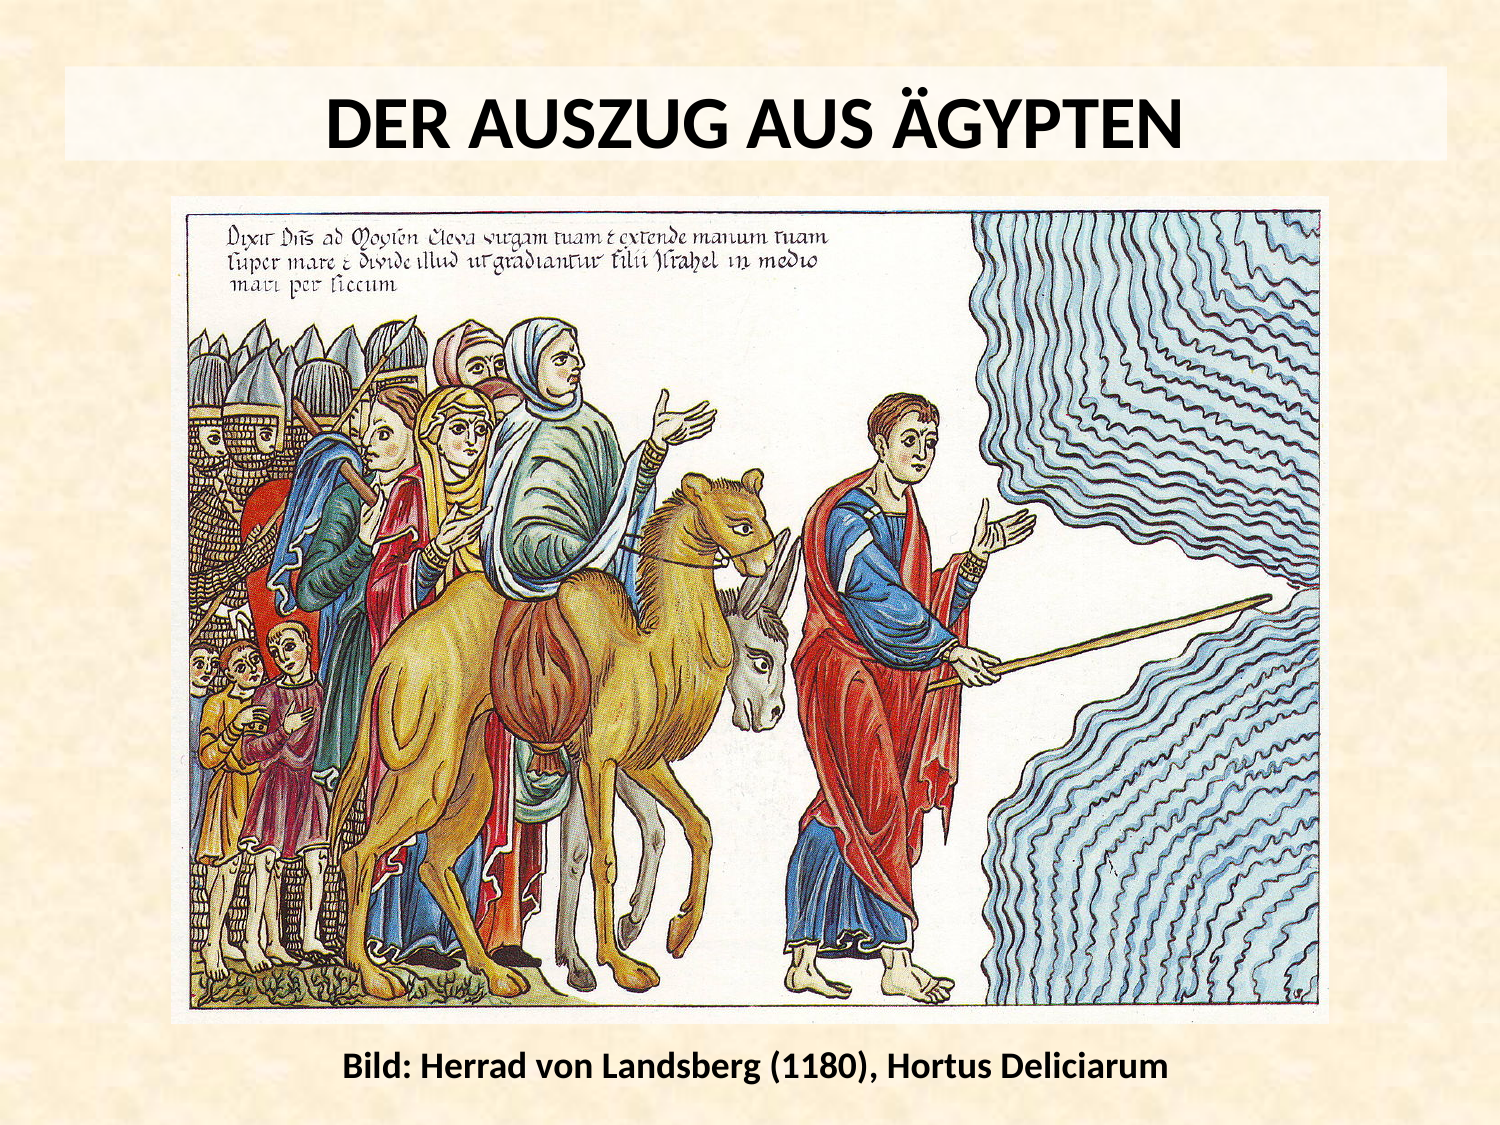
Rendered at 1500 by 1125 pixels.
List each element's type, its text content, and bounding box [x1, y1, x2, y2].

picture [0, 0, 1500, 1125]
text_box DER AUSZUG AUS ÄGYPTEN [64, 66, 1447, 161]
text_box Bild: Herrad von Landsberg (1180), Hortus Deliciarum [76, 1033, 1436, 1094]
